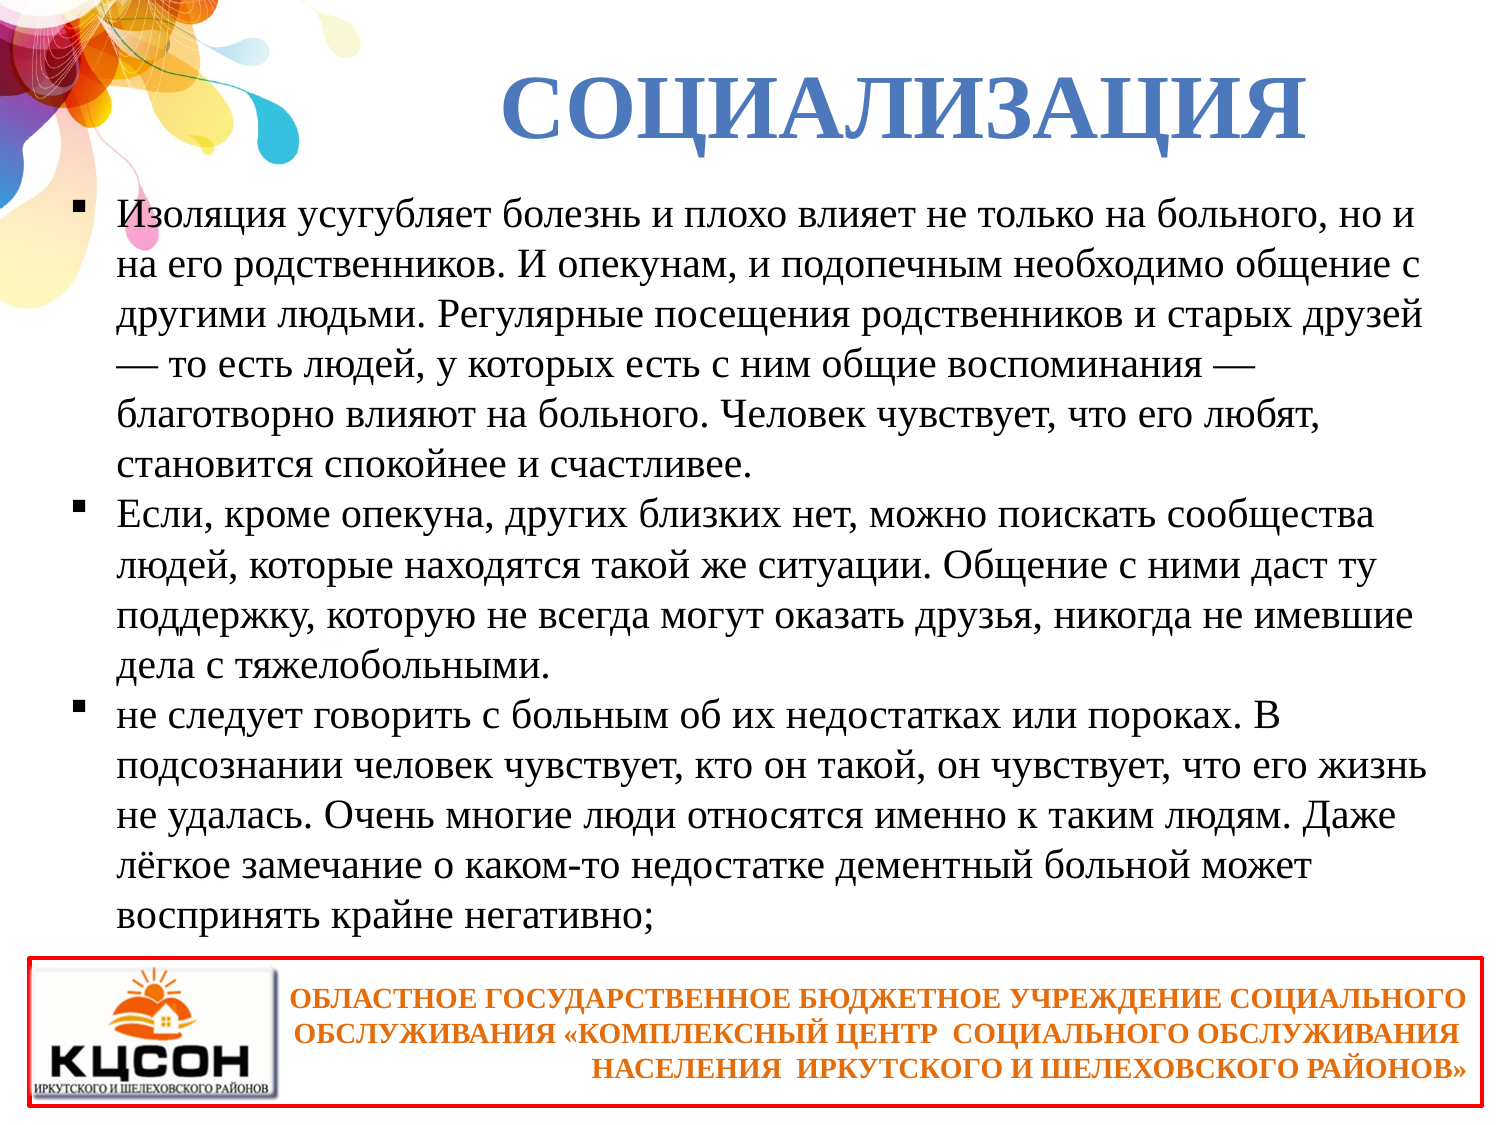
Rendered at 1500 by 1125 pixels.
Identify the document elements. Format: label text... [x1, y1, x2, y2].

text_box ОБЛАСТНОЕ ГОСУДАРСТВЕННОЕ БЮДЖЕТНОЕ УЧРЕЖДЕНИЕ СОЦИАЛЬНОГО ОБСЛУЖИВАНИЯ «КОМПЛЕКСНЫЙ ЦЕНТР СОЦИАЛЬНОГО ОБСЛУЖИВАНИЯ НАСЕЛЕНИЯ ИРКУТСКОГО И ШЕЛЕХОВСКОГО РАЙОНОВ» [288, 956, 1484, 1108]
title социализация [325, 19, 1483, 185]
text_box Изоляция усугубляет болезнь и плохо влияет не только на больного, но и на его родственников. И опекунам, и подопечным необходимо общение с другими людьми. Регулярные посещения родственников и старых друзей — то есть людей, у которых есть с ним общие воспоминания — благотворно влияют на больного. Человек чувствует, что его любят, становится спокойнее и счастливее. Если, кроме опекуна, других близких нет, можно поискать сообщества людей, которые находятся такой же ситуации. Общение с ними даст ту поддержку, которую не всегда могут оказать друзья, никогда не имевшие дела с тяжелобольными. не следует говорить с больным об их недостатках или пороках. В подсознании человек чувствует, кто он такой, он чувствует, что его жизнь не удалась. Очень многие люди относятся именно к таким людям. Даже лёгкое замечание о каком-то недостатке дементный больной может воспринять крайне негативно; [54, 178, 1449, 1034]
picture [0, 0, 1500, 1124]
